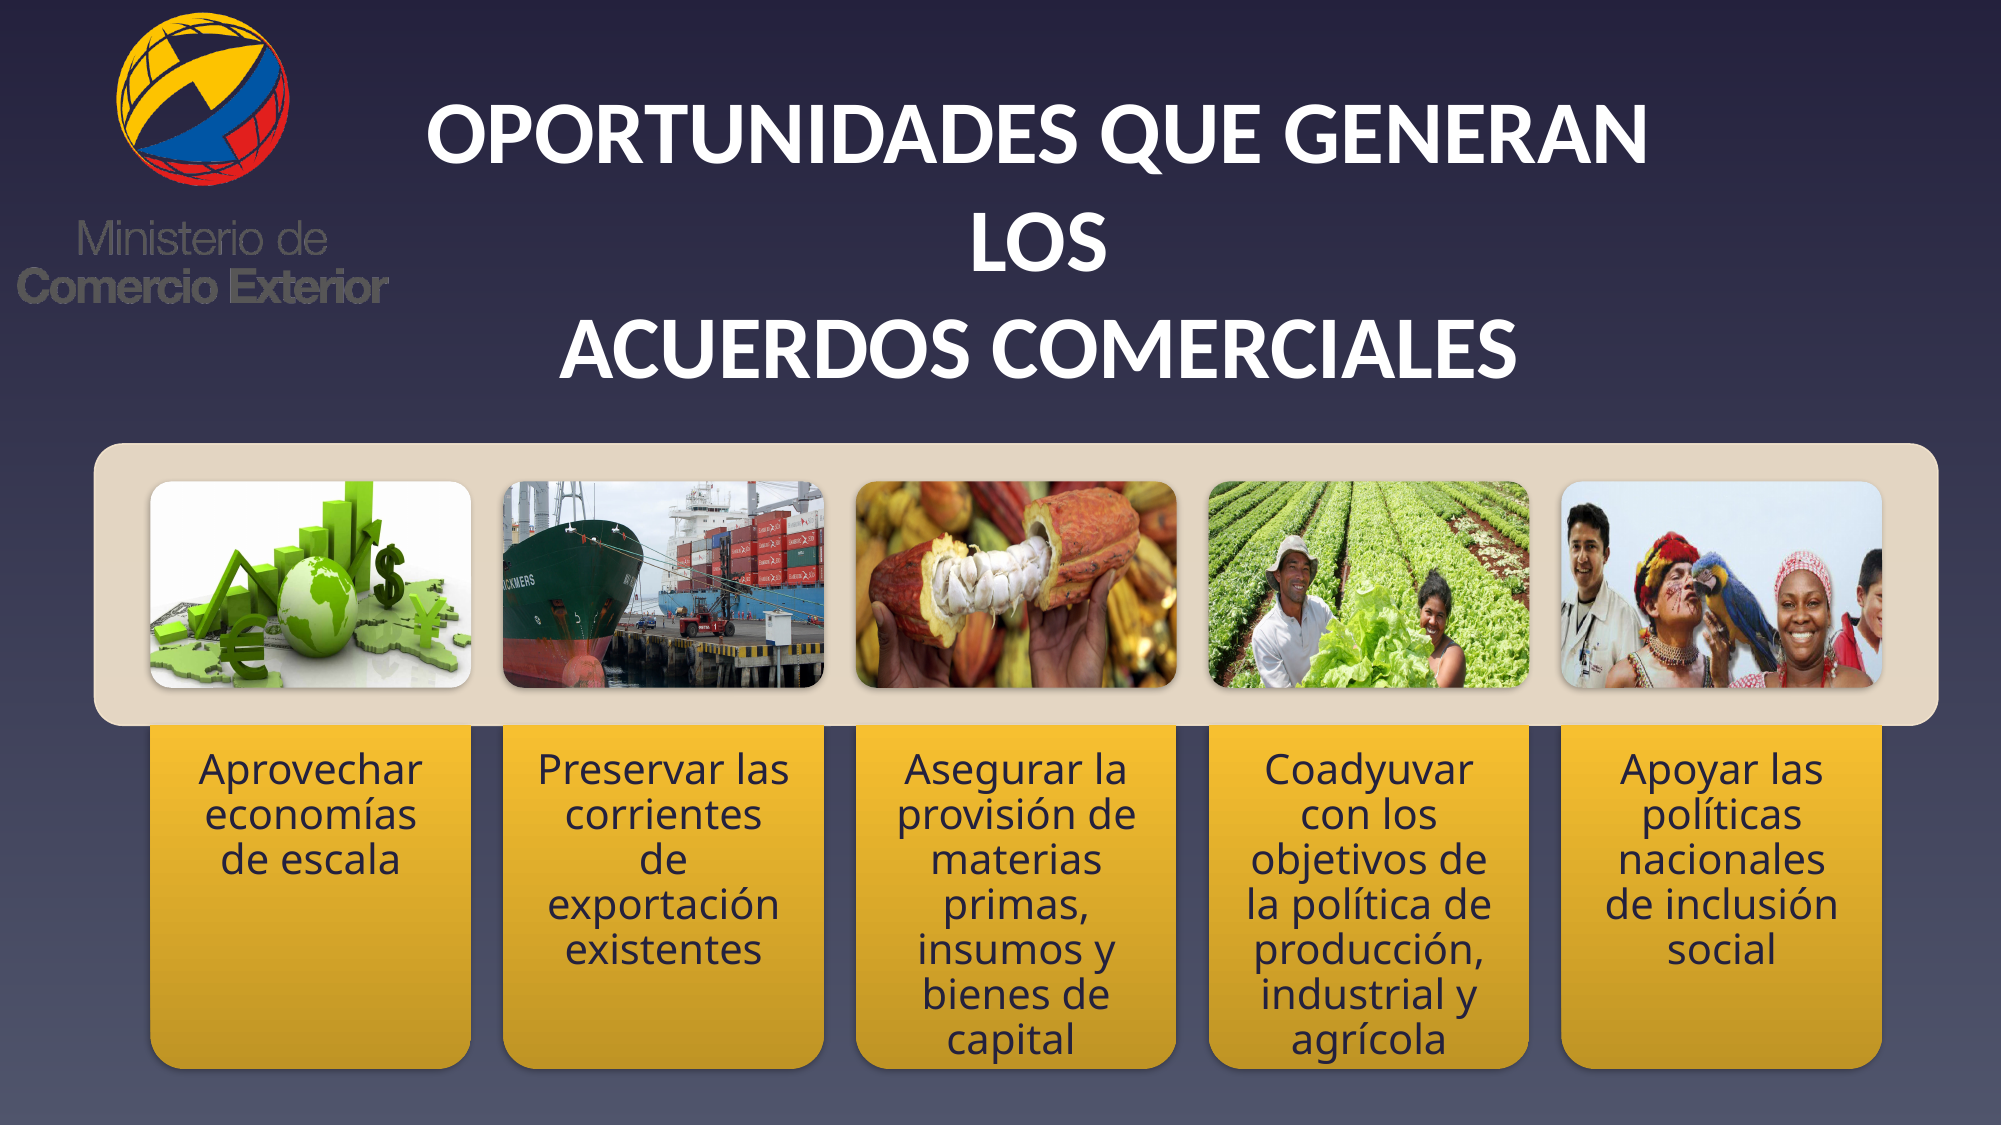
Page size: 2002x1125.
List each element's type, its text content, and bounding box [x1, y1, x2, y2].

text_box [94, 443, 1939, 1070]
text_box OPORTUNIDADES QUE GENERAN LOS ACUERDOS COMERCIALES [409, 64, 1747, 243]
picture [0, 0, 406, 318]
